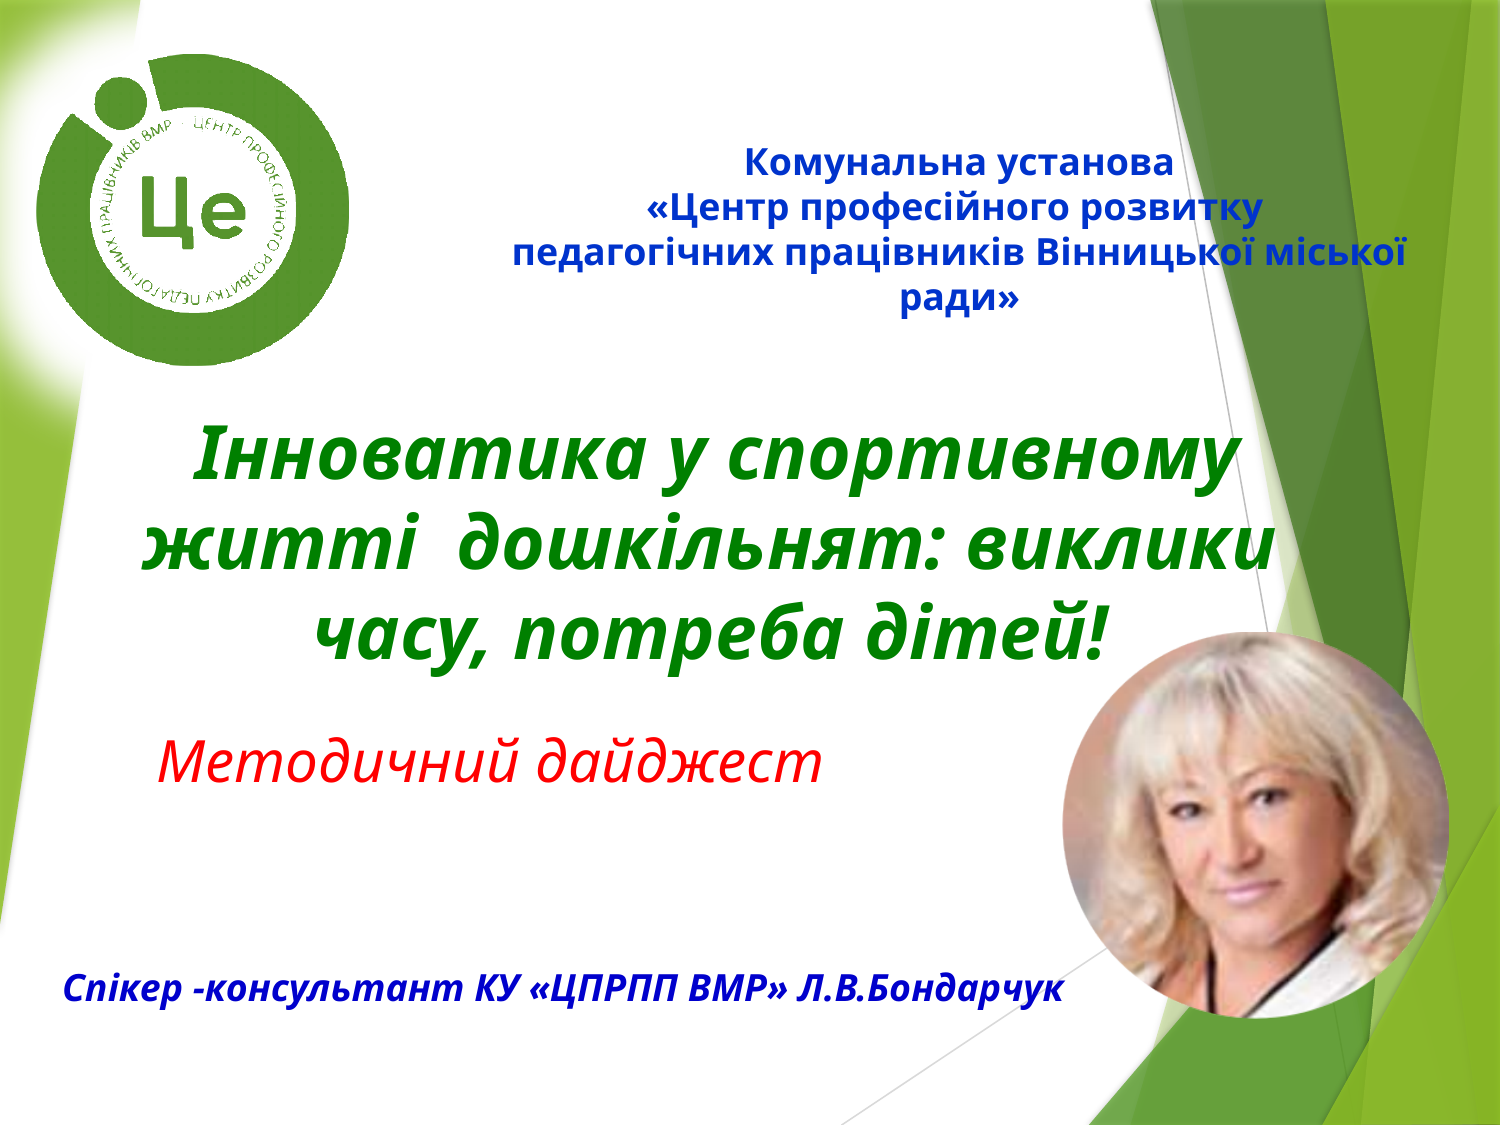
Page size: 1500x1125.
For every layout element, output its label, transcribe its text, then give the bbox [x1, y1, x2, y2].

text_box Комунальна установа «Центр професійного розвитку педагогічних працівників Вінницької міської ради» [466, 0, 1453, 326]
picture [1061, 632, 1450, 1020]
picture [35, 53, 349, 367]
text_box Спікер -консультант КУ «ЦПРПП ВМР» Л.В.Бондарчук [47, 822, 1057, 1017]
text_box Інноватика у спортивному житті дошкільнят: виклики часу, потреба дітей! Методичний дайджест [112, 397, 1294, 802]
